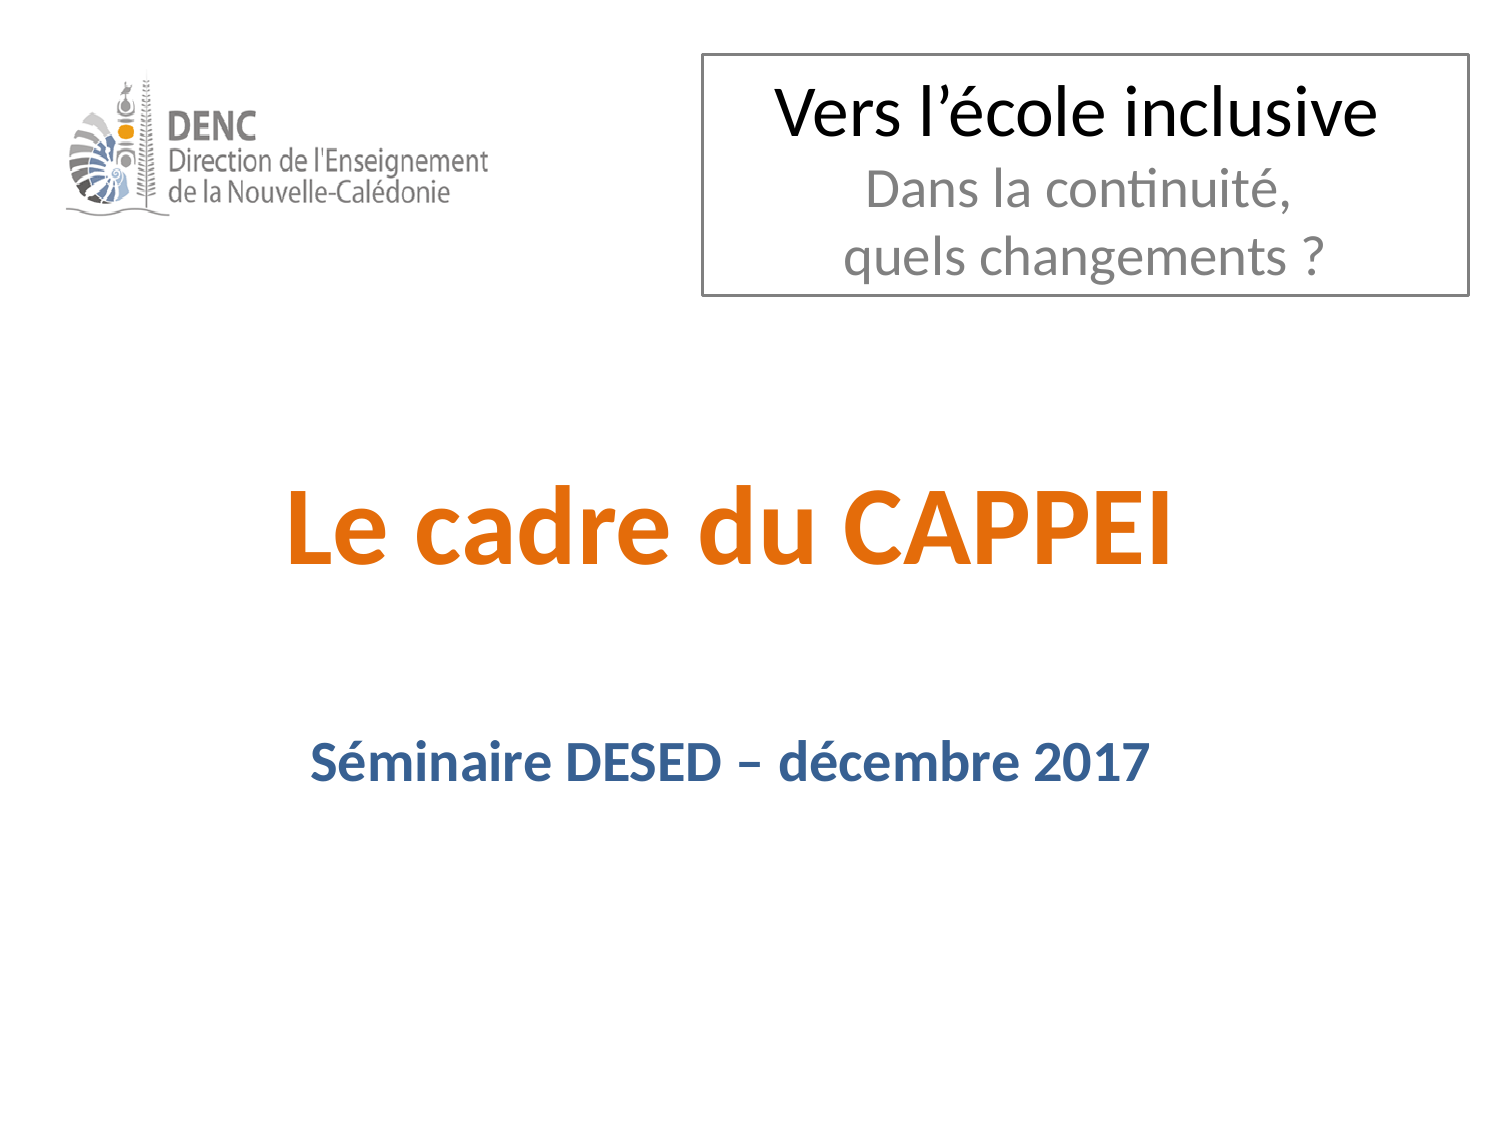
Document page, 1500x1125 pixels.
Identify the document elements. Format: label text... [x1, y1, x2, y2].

text_box Le cadre du CAPPEI [229, 444, 1234, 595]
title Vers l’école inclusive Dans la continuité, quels changements ? [702, 54, 1469, 296]
text_box Séminaire DESED – décembre 2017 [243, 716, 1219, 801]
picture [52, 66, 503, 221]
